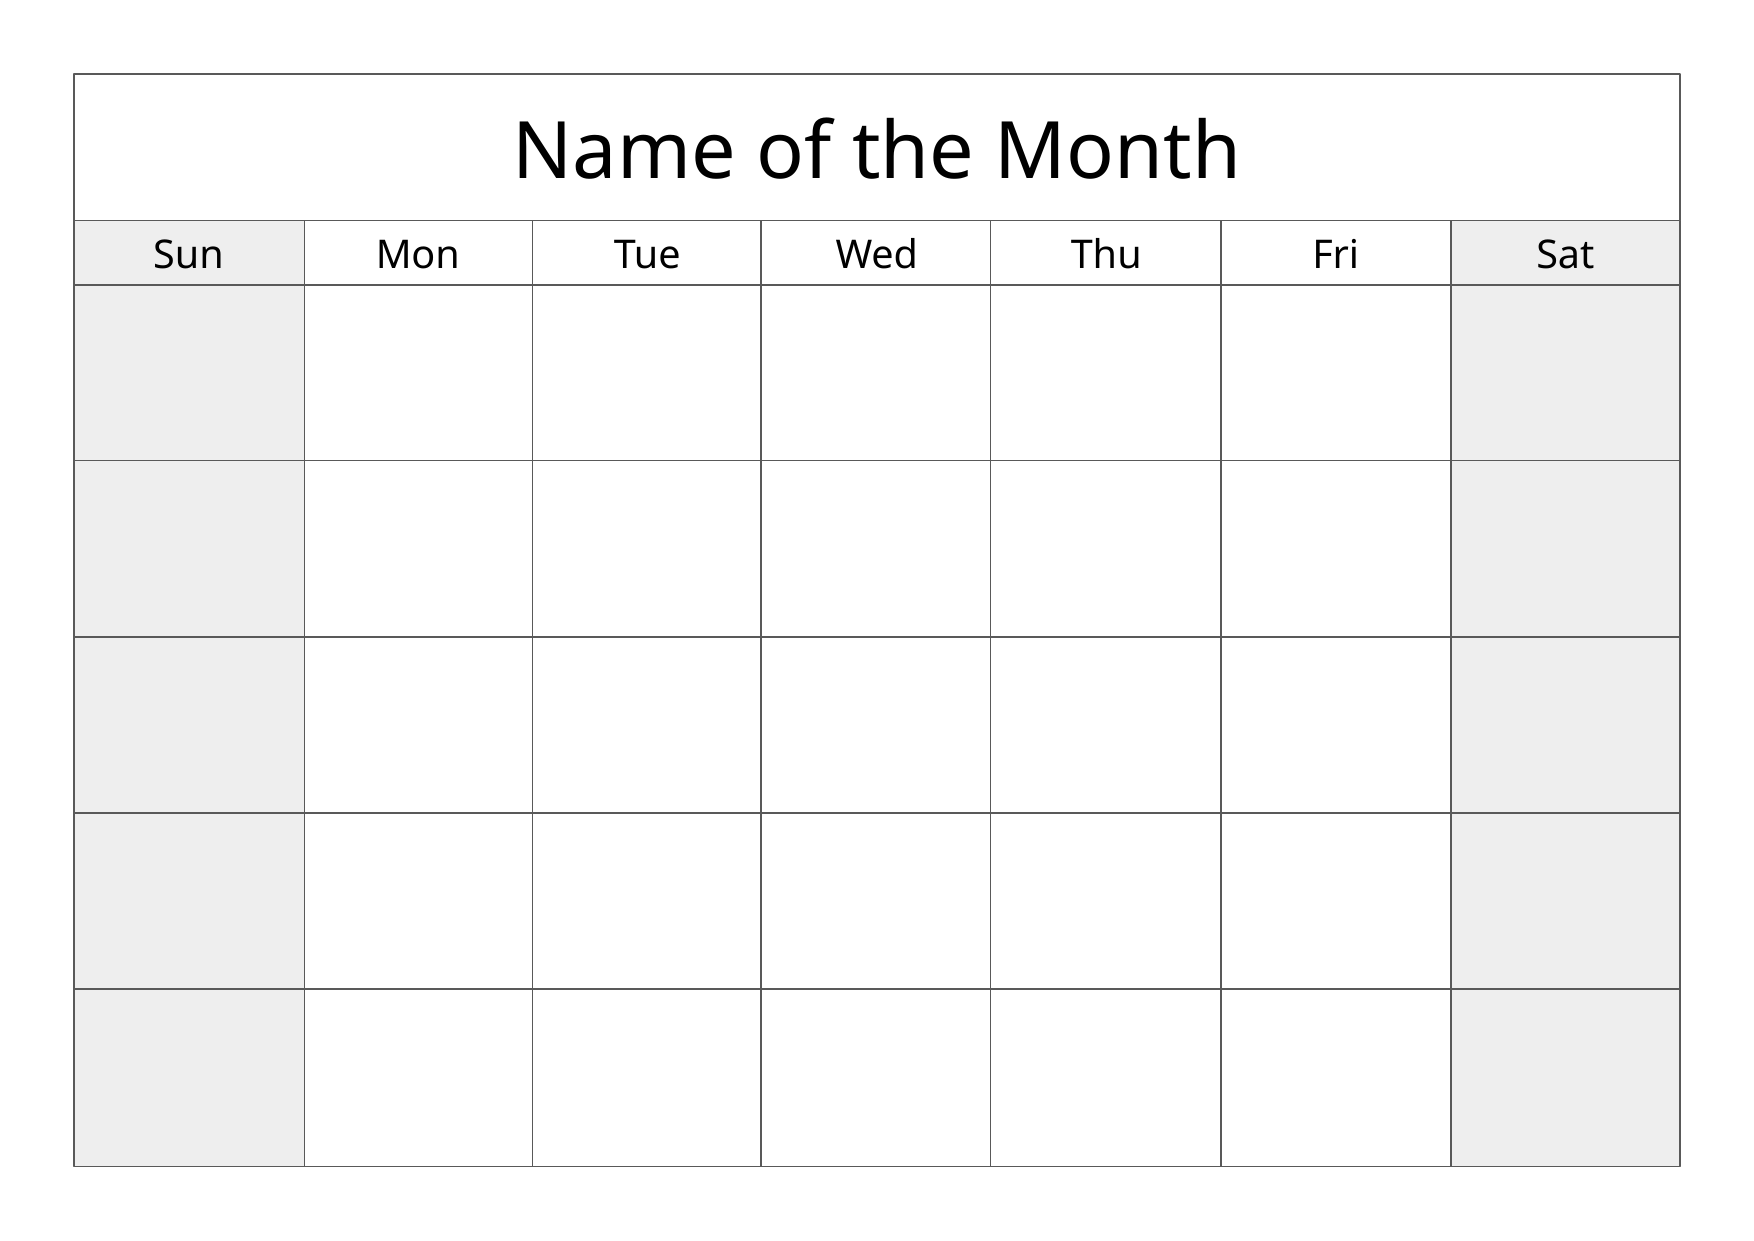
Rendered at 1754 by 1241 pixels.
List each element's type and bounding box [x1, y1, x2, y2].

text_box [73, 73, 1681, 1167]
